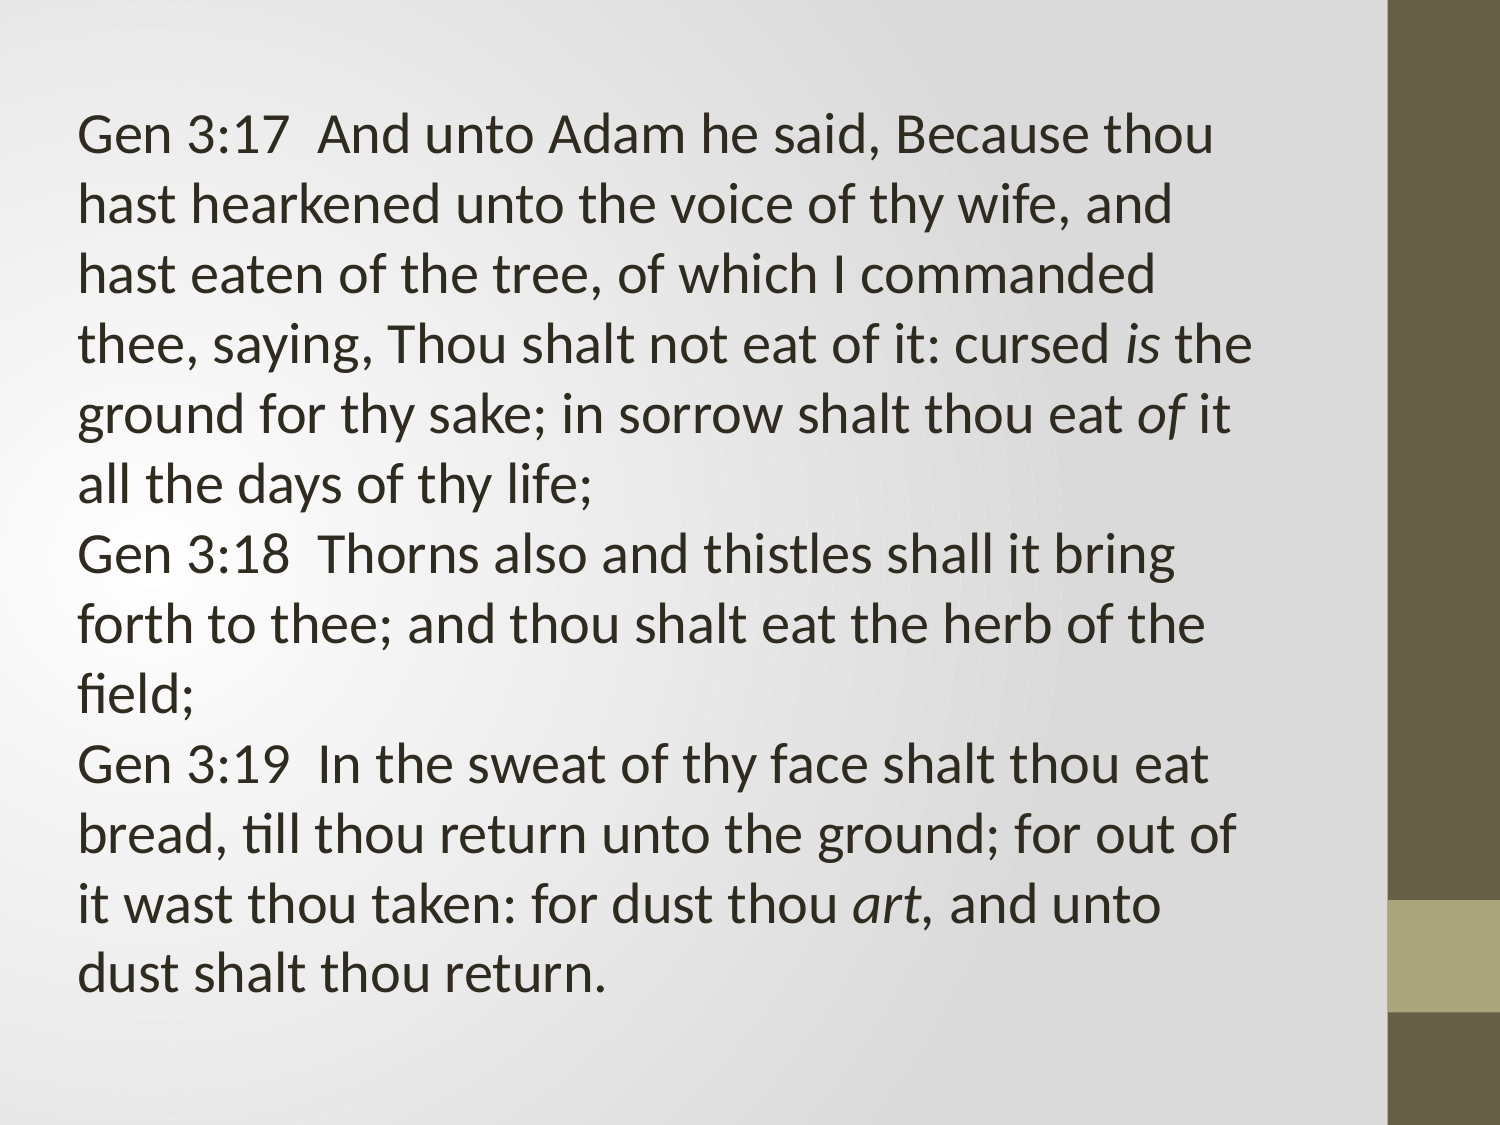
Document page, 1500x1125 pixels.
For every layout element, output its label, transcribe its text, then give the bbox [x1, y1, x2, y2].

text_box Gen 3:17 And unto Adam he said, Because thou hast hearkened unto the voice of thy wife, and hast eaten of the tree, of which I commanded thee, saying, Thou shalt not eat of it: cursed is the ground for thy sake; in sorrow shalt thou eat of it all the days of thy life; Gen 3:18 Thorns also and thistles shall it bring forth to thee; and thou shalt eat the herb of the field; Gen 3:19 In the sweat of thy face shalt thou eat bread, till thou return unto the ground; for out of it wast thou taken: for dust thou art, and unto dust shalt thou return. [62, 87, 1288, 1012]
